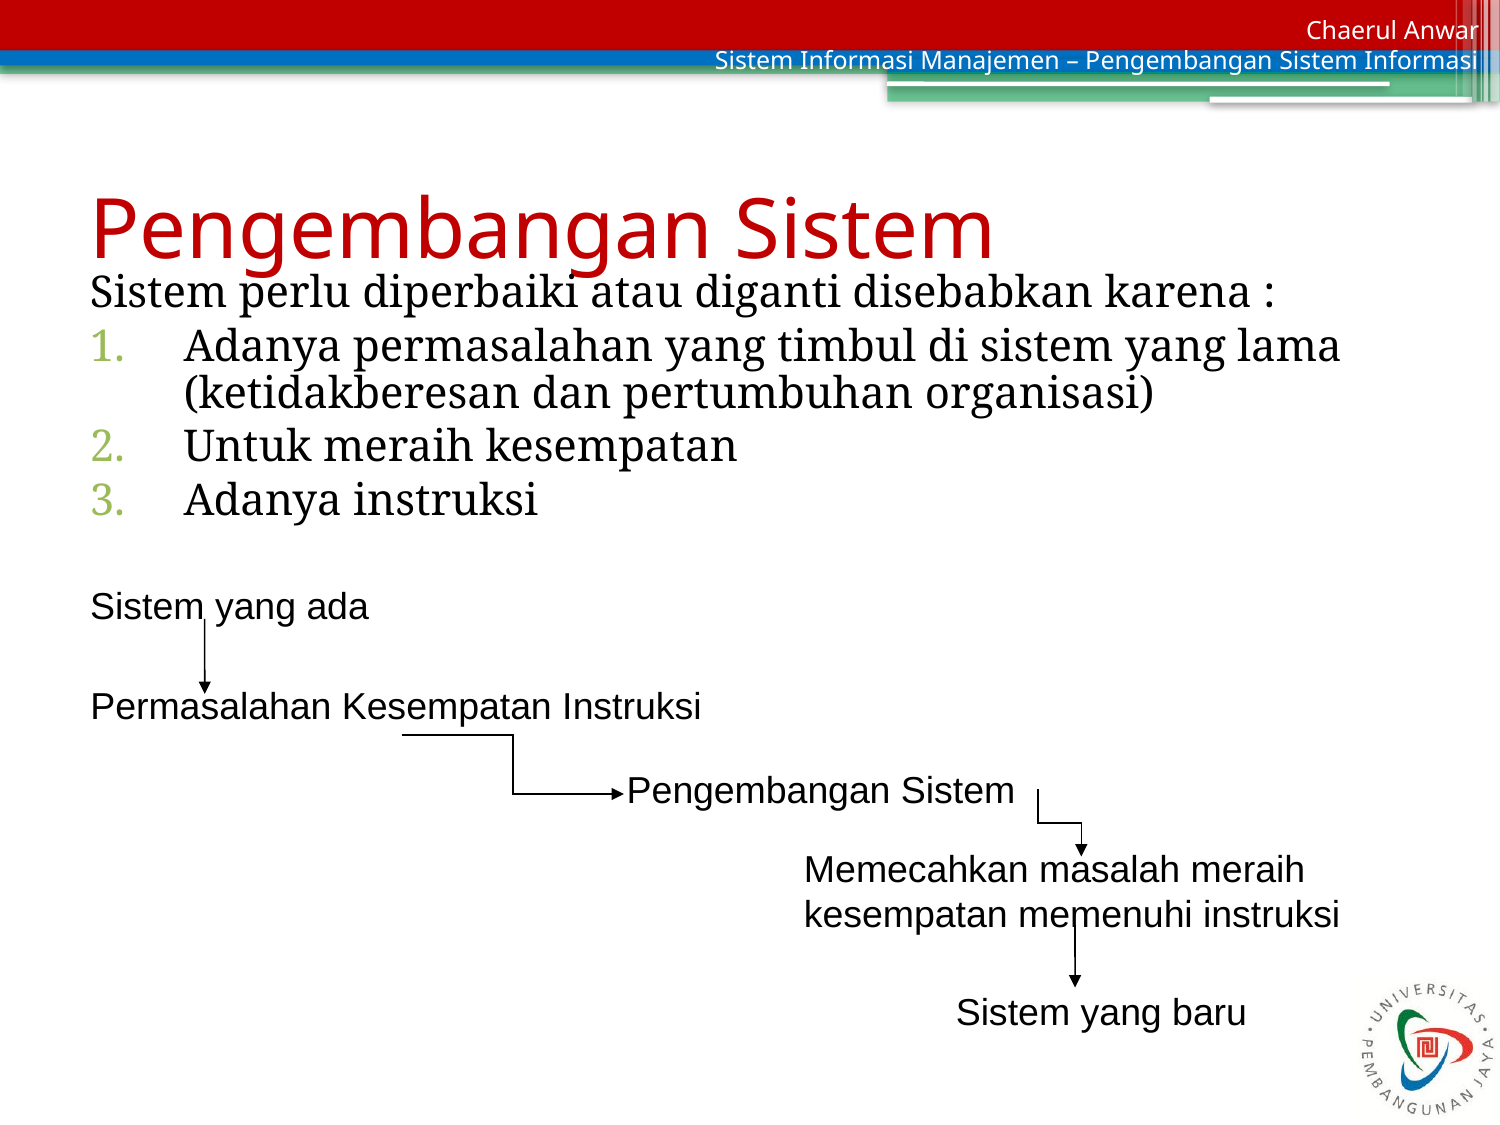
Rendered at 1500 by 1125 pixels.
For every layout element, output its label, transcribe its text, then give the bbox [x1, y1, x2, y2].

title Pengembangan Sistem [75, 137, 1425, 313]
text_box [74, 574, 1463, 1042]
picture [1352, 975, 1500, 1125]
list Sistem perlu diperbaiki atau diganti disebabkan karena : Adanya permasalahan yang timbul di sistem yang lama (ketidakberesan dan pertumbuhan organisasi) Untuk meraih kesempatan Adanya instruksi [75, 262, 1400, 573]
